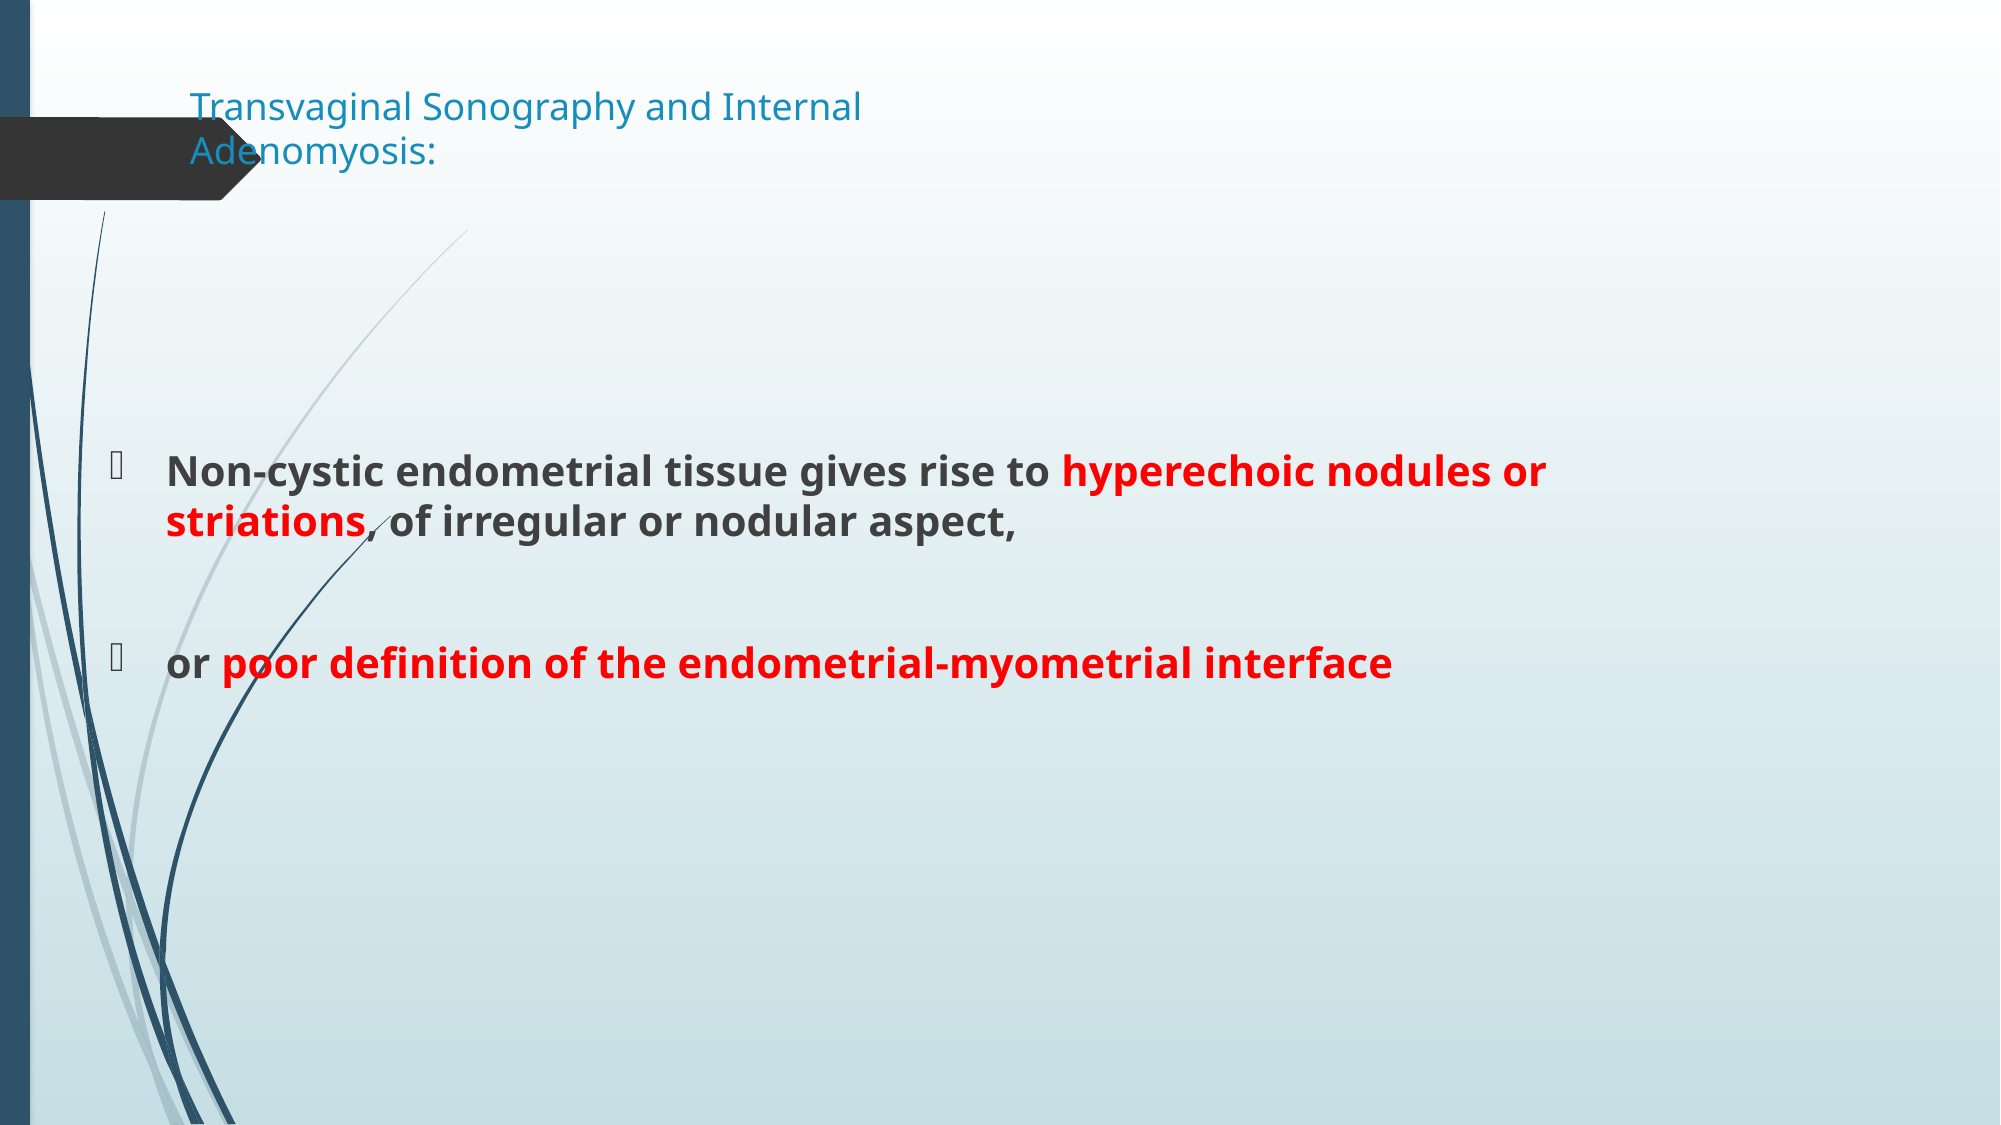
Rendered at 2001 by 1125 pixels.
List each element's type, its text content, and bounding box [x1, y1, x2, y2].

list Non-cystic endometrial tissue gives rise to hyperechoic nodules or striations, of irregular or nodular aspect, or poor definition of the endometrial-myometrial interface [94, 239, 1745, 1074]
title Transvaginal Sonography and Internal Adenomyosis: [174, 75, 1825, 182]
